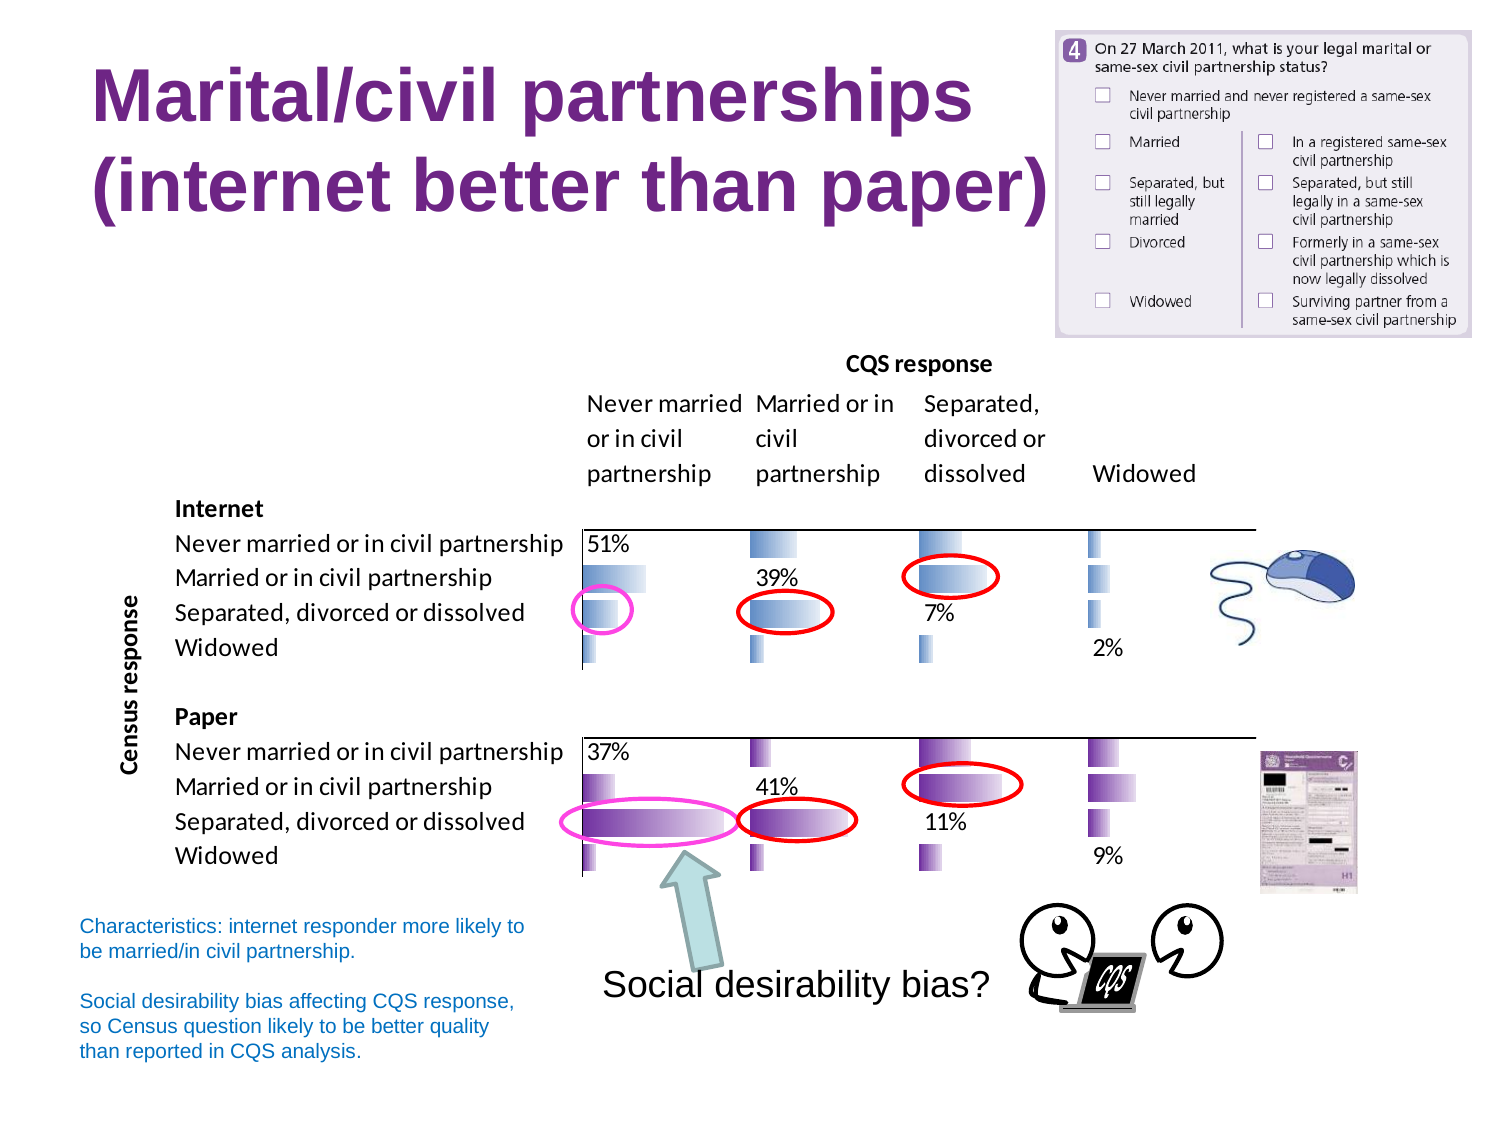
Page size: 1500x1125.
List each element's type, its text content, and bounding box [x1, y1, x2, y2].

picture [1054, 30, 1472, 339]
text_box Characteristics: internet responder more likely to be married/in civil partnership. Social desirability bias affecting CQS response, so Census question likely to be better quality than reported in CQS analysis. [64, 905, 550, 1070]
text_box Social desirability bias? [587, 952, 1006, 1012]
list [1210, 550, 1355, 646]
title Marital/civil partnerships (internet better than paper) [76, 42, 1049, 231]
text_box [674, 888, 722, 952]
picture [100, 349, 1358, 894]
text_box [1021, 904, 1222, 1012]
